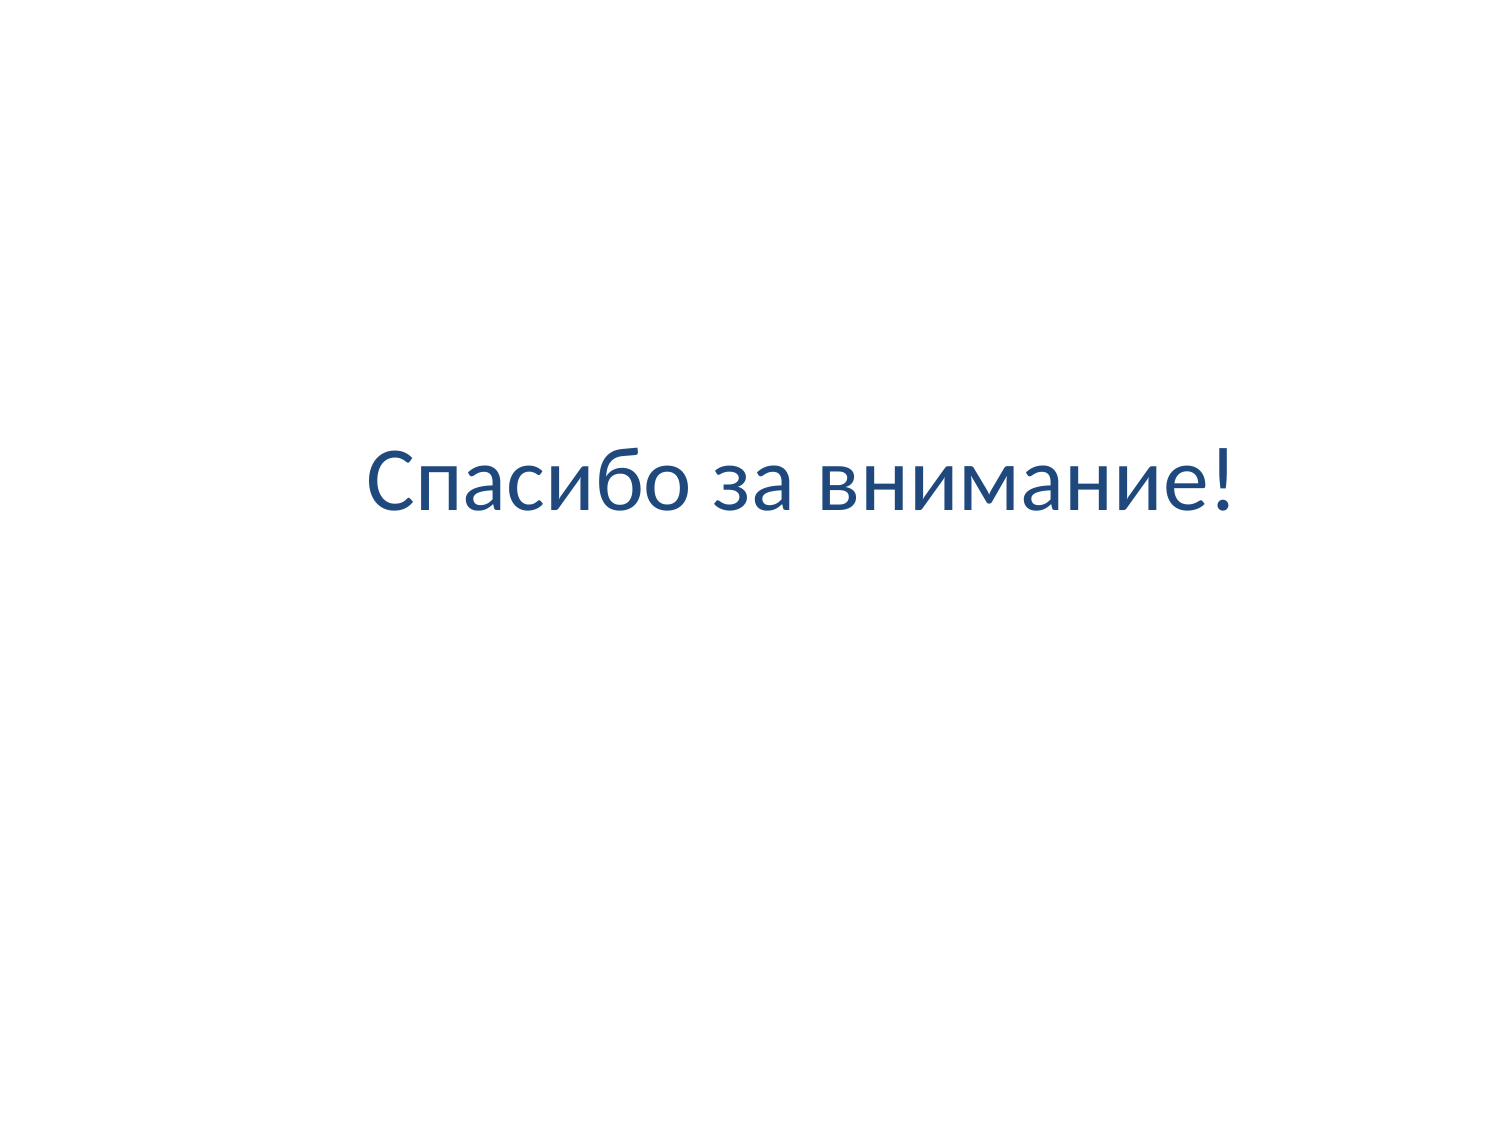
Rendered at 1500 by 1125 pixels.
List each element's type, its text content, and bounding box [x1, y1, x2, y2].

title Спасибо за внимание! [230, 373, 1377, 575]
